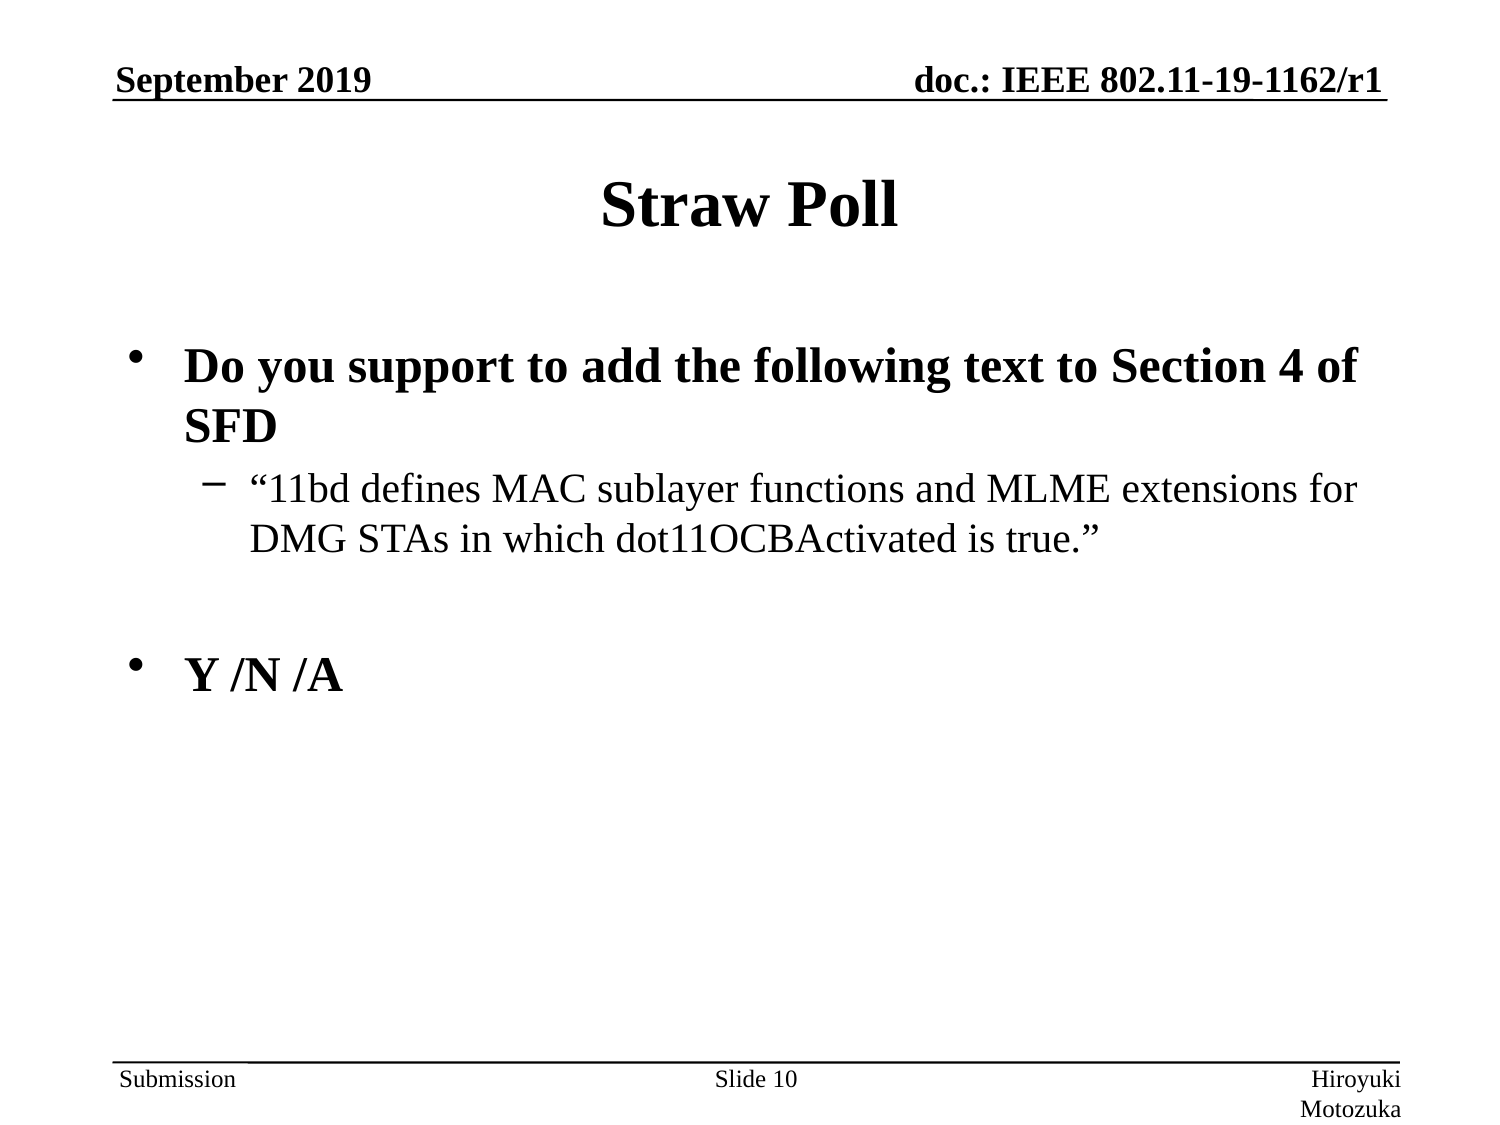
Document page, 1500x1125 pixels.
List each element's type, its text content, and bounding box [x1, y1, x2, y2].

footer Hiroyuki Motozuka (Panasonic) [1256, 1062, 1402, 1093]
slide_number Slide 10 [712, 1062, 800, 1093]
list Do you support to add the following text to Section 4 of SFD “11bd defines MAC sublayer functions and MLME extensions for DMG STAs in which dot11OCBActivated is true.” Y /N /A [112, 324, 1388, 1000]
title Straw Poll [112, 112, 1388, 288]
